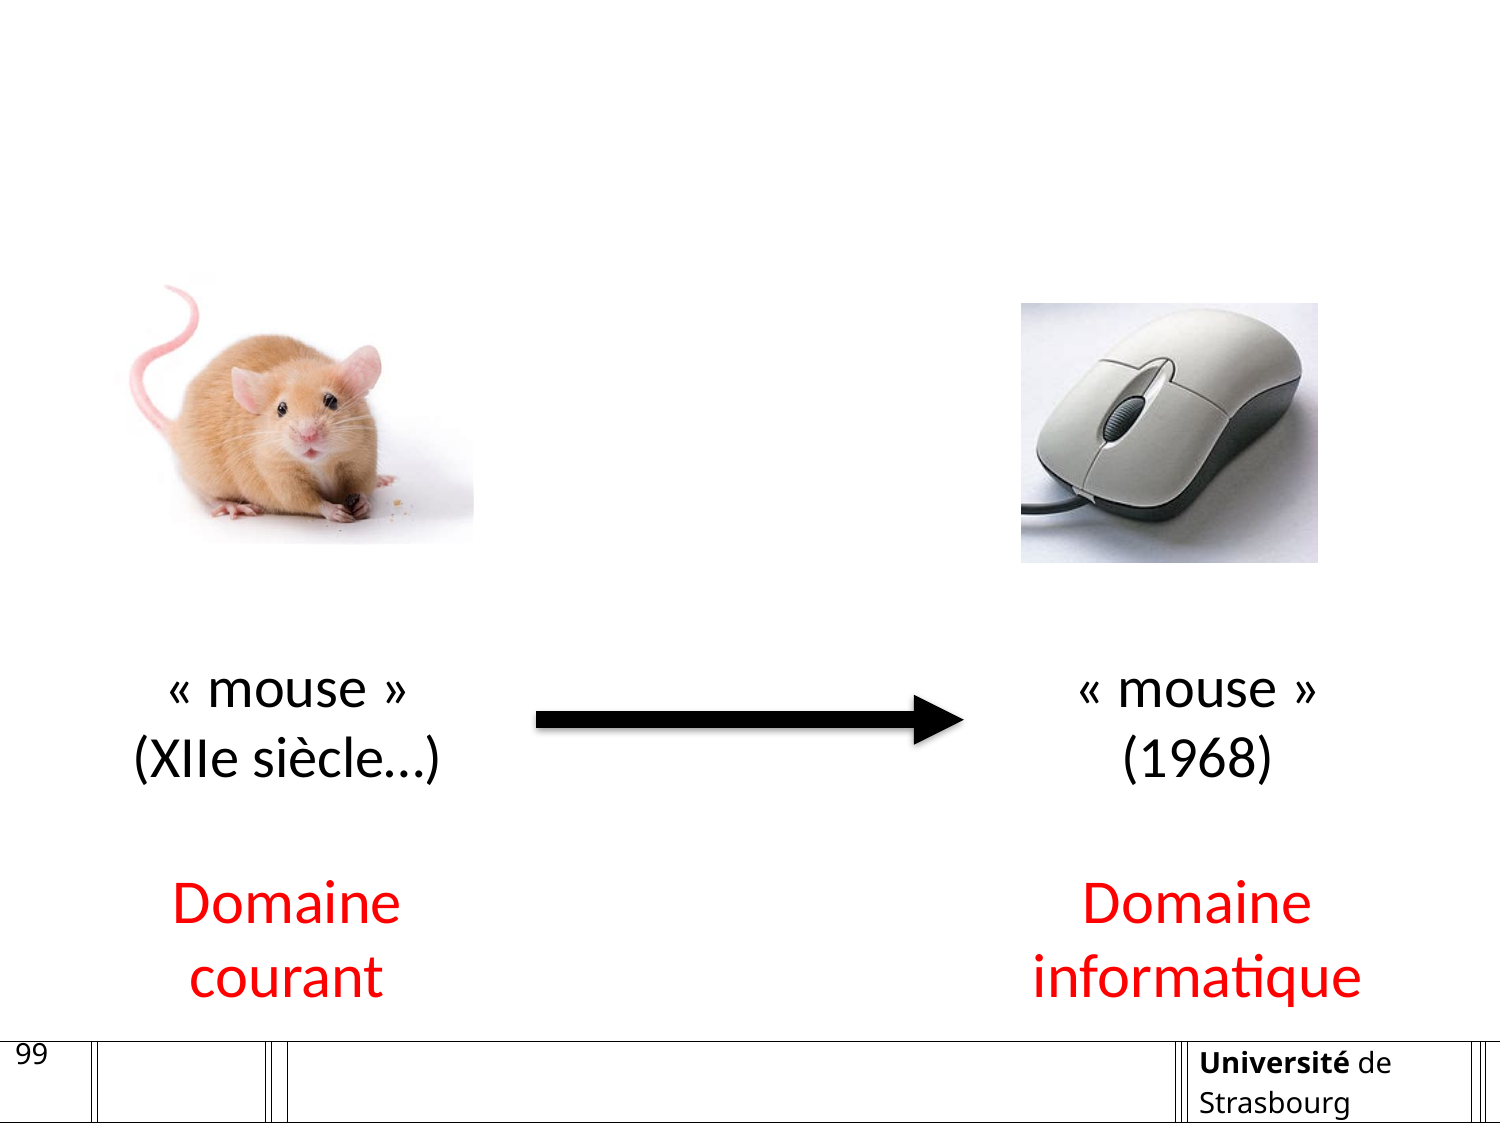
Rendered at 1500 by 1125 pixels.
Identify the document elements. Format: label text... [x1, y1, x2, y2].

text_box Domaine courant [157, 853, 417, 1018]
footer [287, 1032, 1175, 1078]
slide_number 99 [0, 1032, 92, 1078]
picture [101, 271, 474, 545]
text_box « mouse » (XIIe siècle…) [50, 641, 525, 797]
text_box « mouse » (1968) [961, 641, 1435, 797]
text_box Domaine informatique [1017, 853, 1378, 1018]
picture [1020, 303, 1318, 563]
